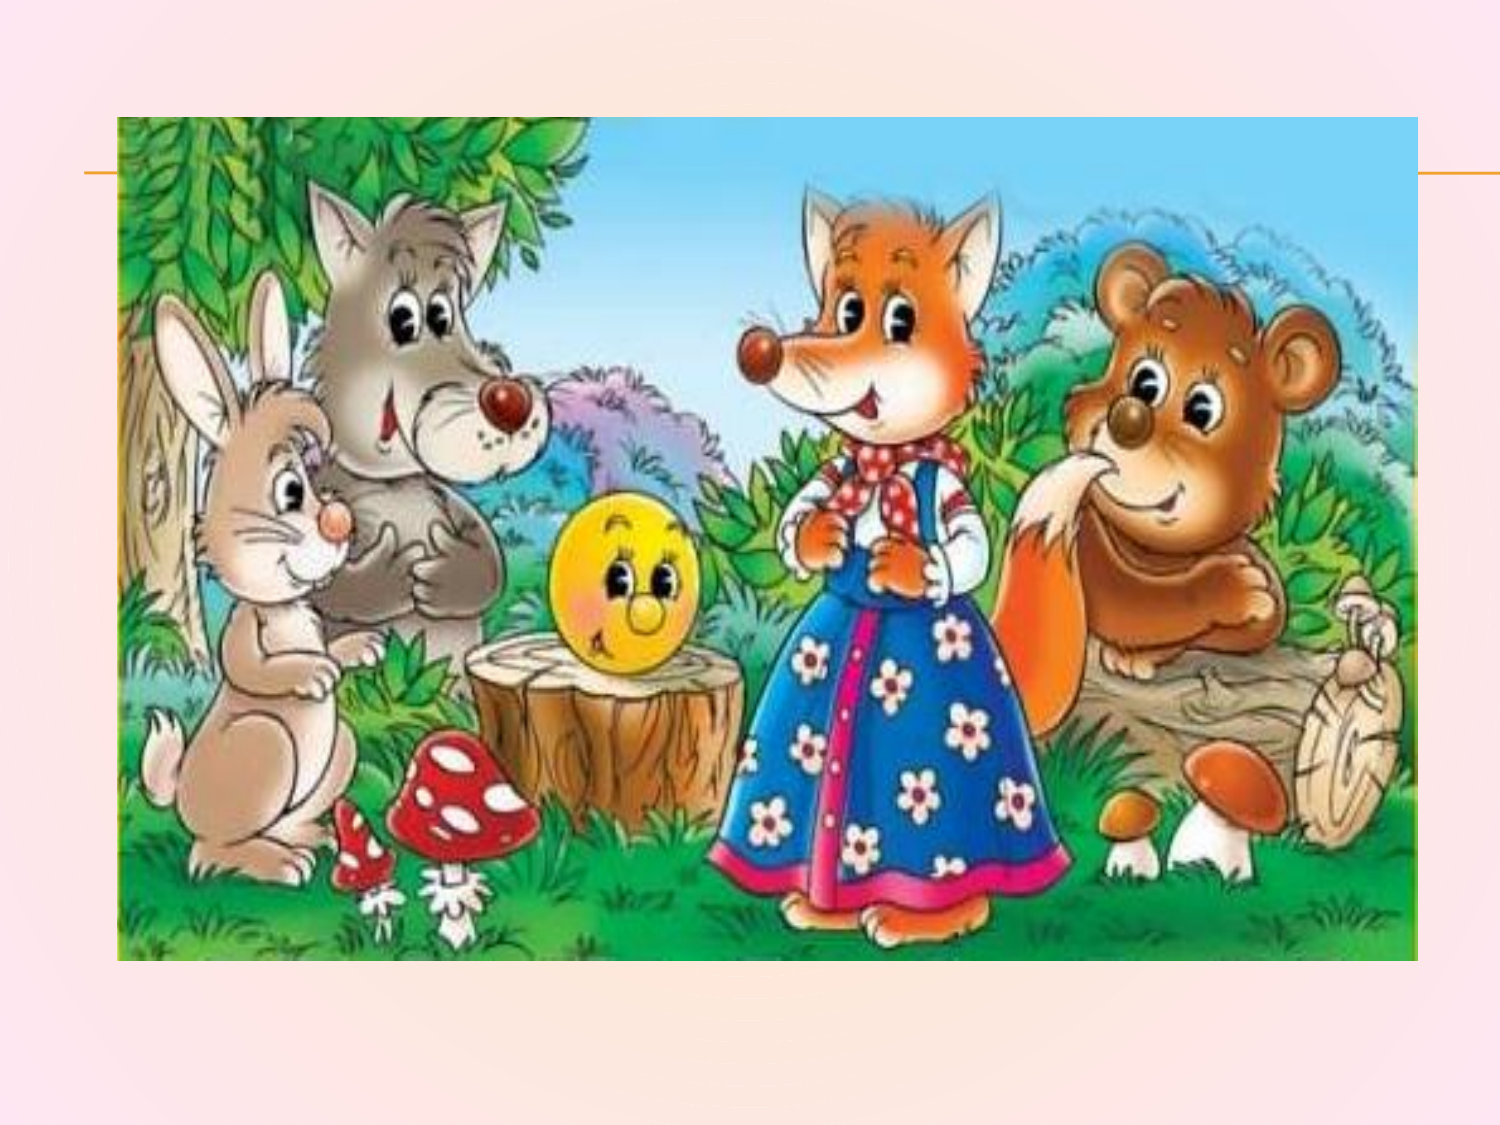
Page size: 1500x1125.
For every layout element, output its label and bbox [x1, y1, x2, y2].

picture [116, 116, 1419, 962]
